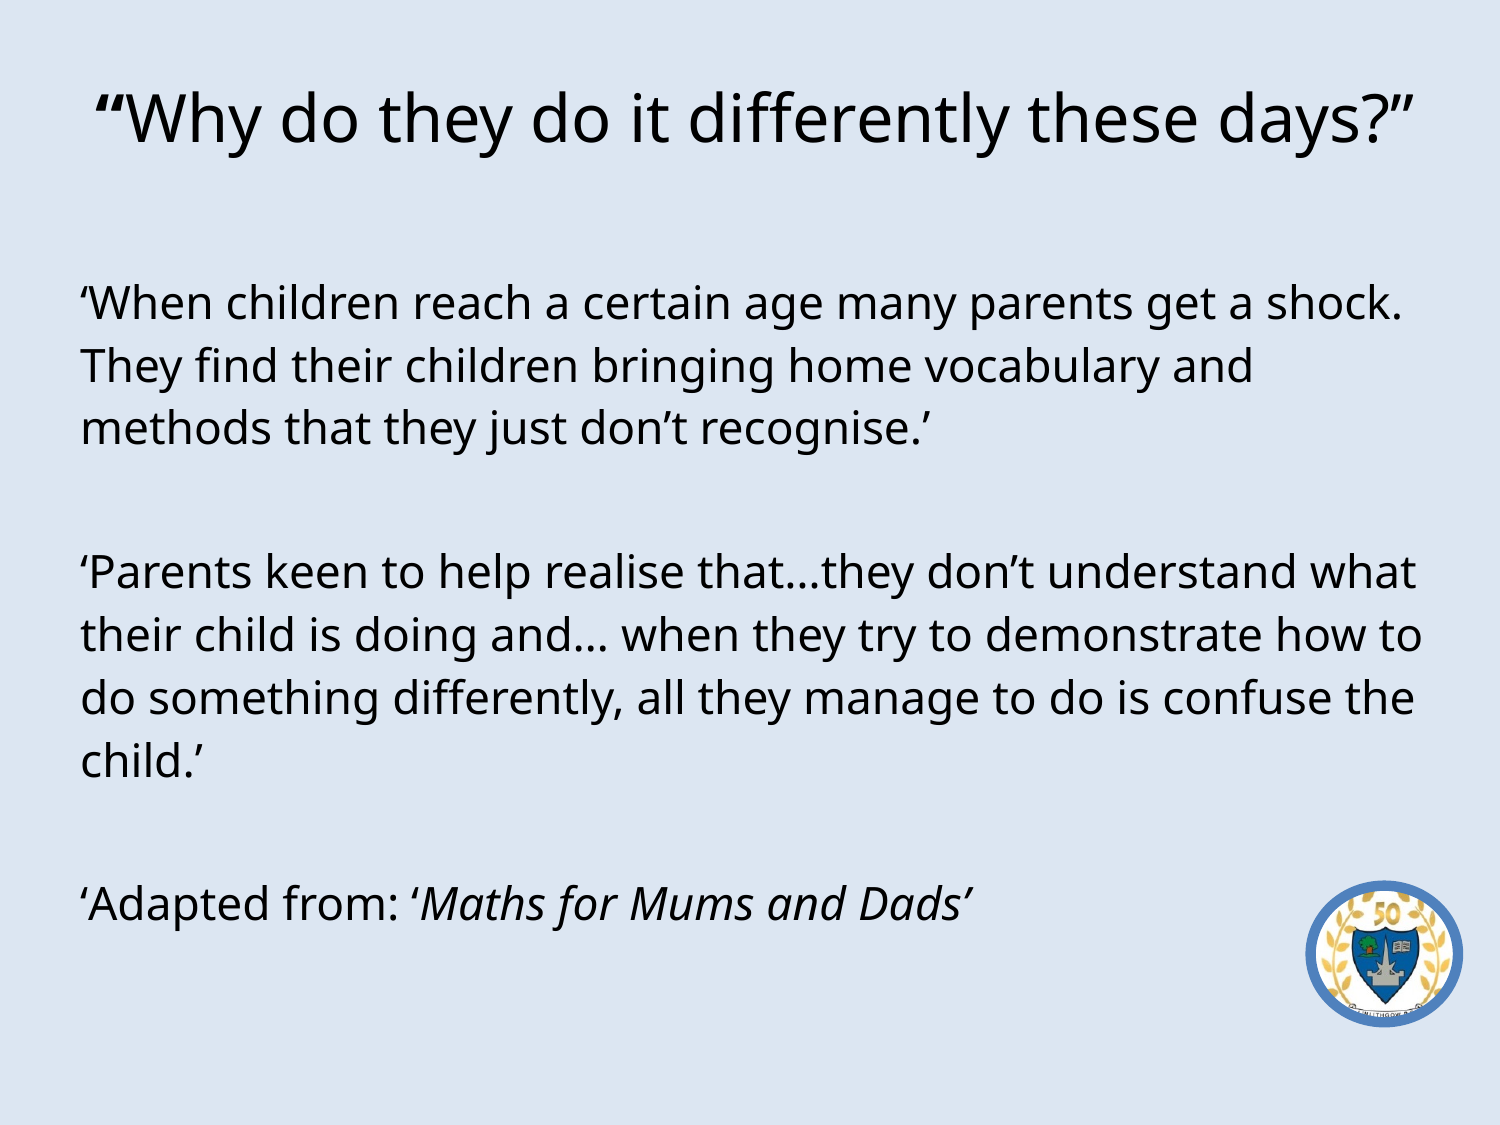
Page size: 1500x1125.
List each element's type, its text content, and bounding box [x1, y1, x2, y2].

list ‘When children reach a certain age many parents get a shock. They find their children bringing home vocabulary and methods that they just don’t recognise.’ ‘Parents keen to help realise that…they don’t understand what their child is doing and… when they try to demonstrate how to do something differently, all they manage to do is confuse the child.’ ‘Adapted from: ‘Maths for Mums and Dads’ [50, 262, 1459, 950]
picture [1310, 885, 1459, 1023]
title “Why do they do it differently these days?” [0, 0, 1500, 233]
